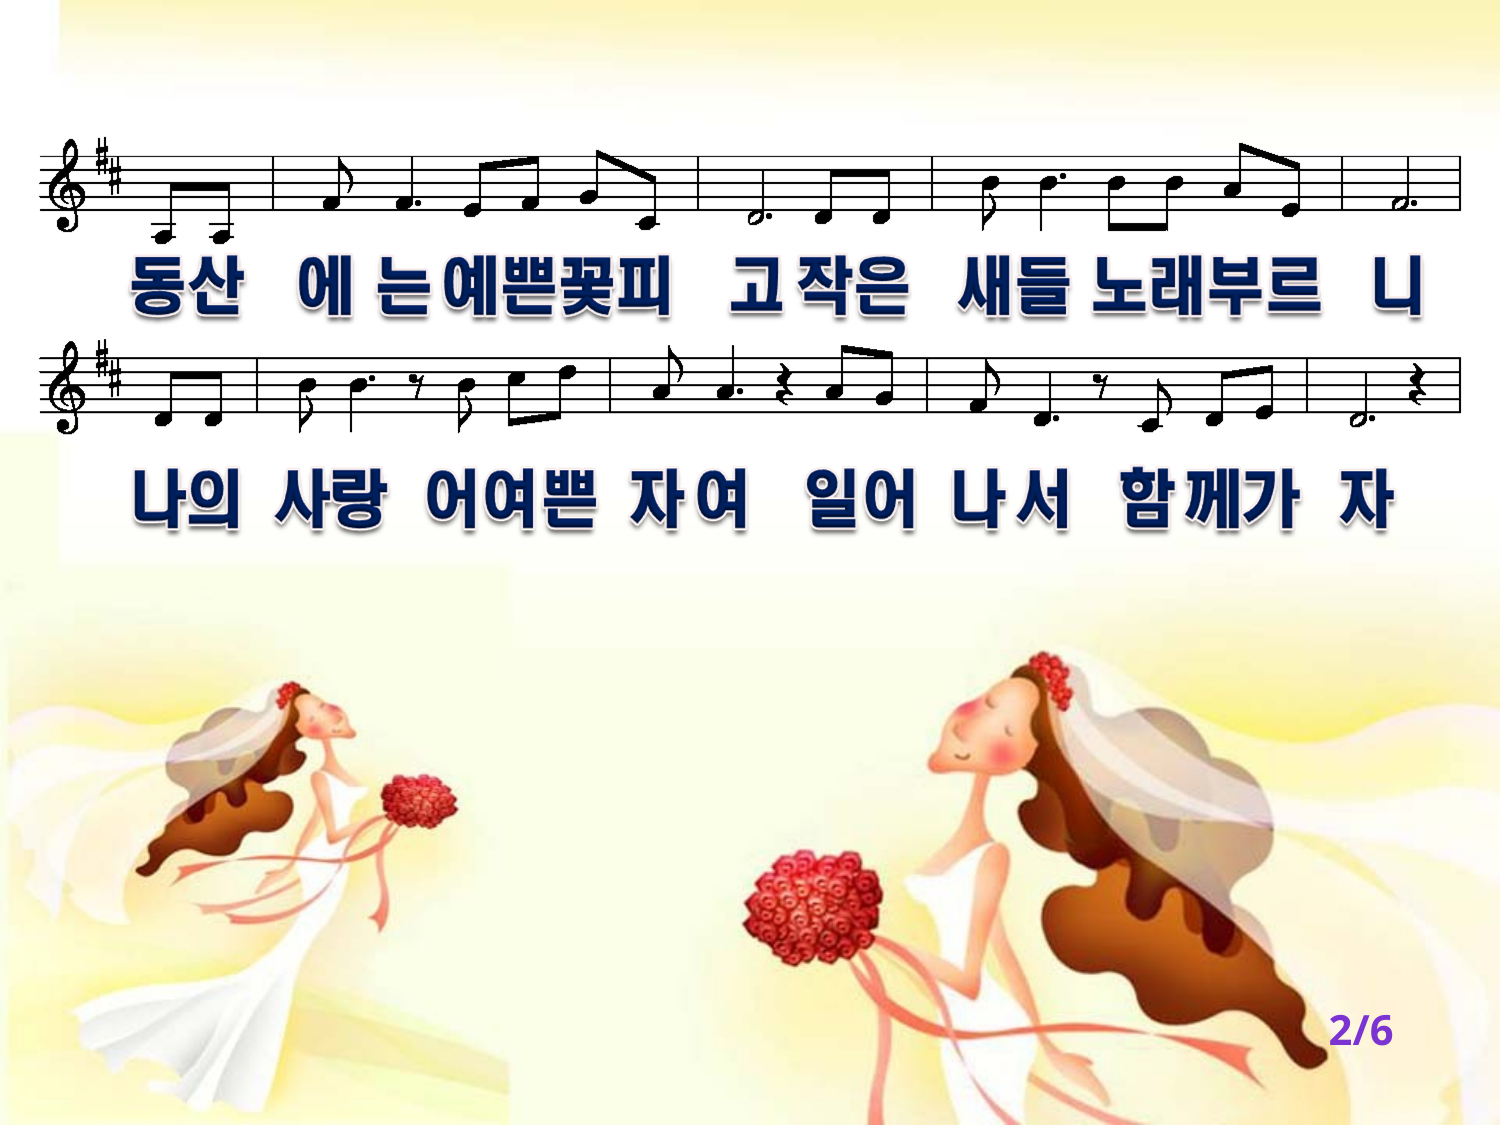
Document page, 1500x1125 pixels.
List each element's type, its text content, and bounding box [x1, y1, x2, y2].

text_box 2/6 [1313, 996, 1409, 1061]
picture [0, 0, 1500, 1125]
